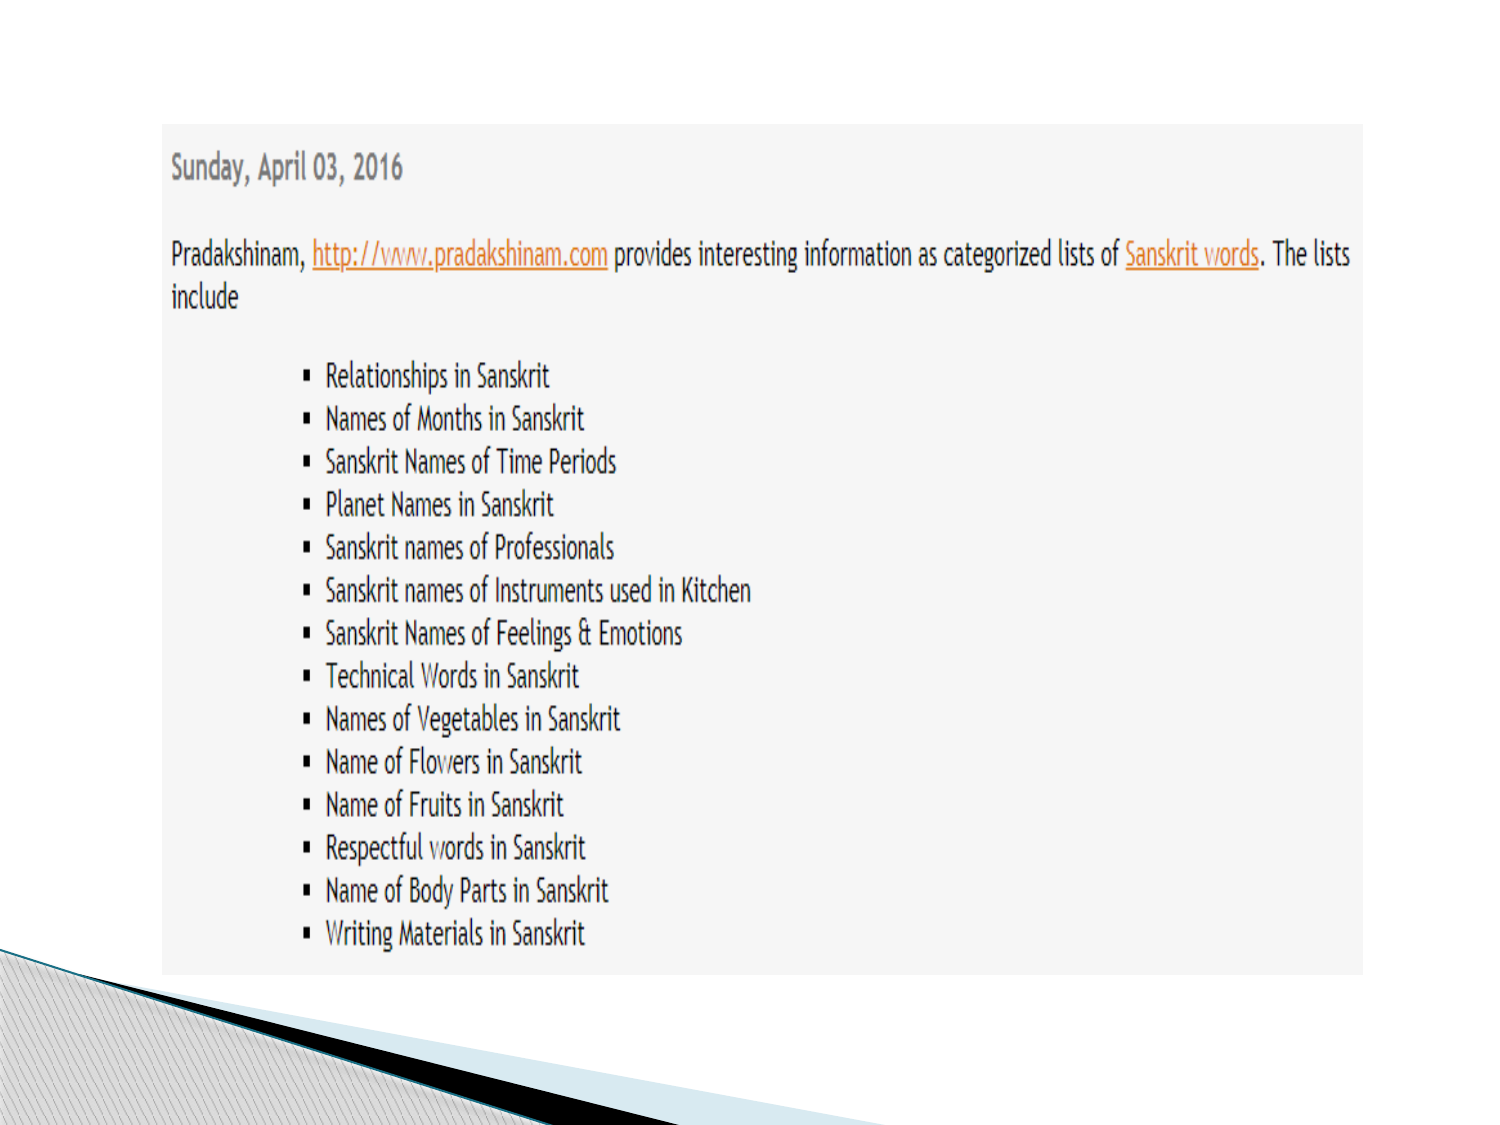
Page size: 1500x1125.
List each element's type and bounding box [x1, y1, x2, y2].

picture [162, 124, 1363, 976]
